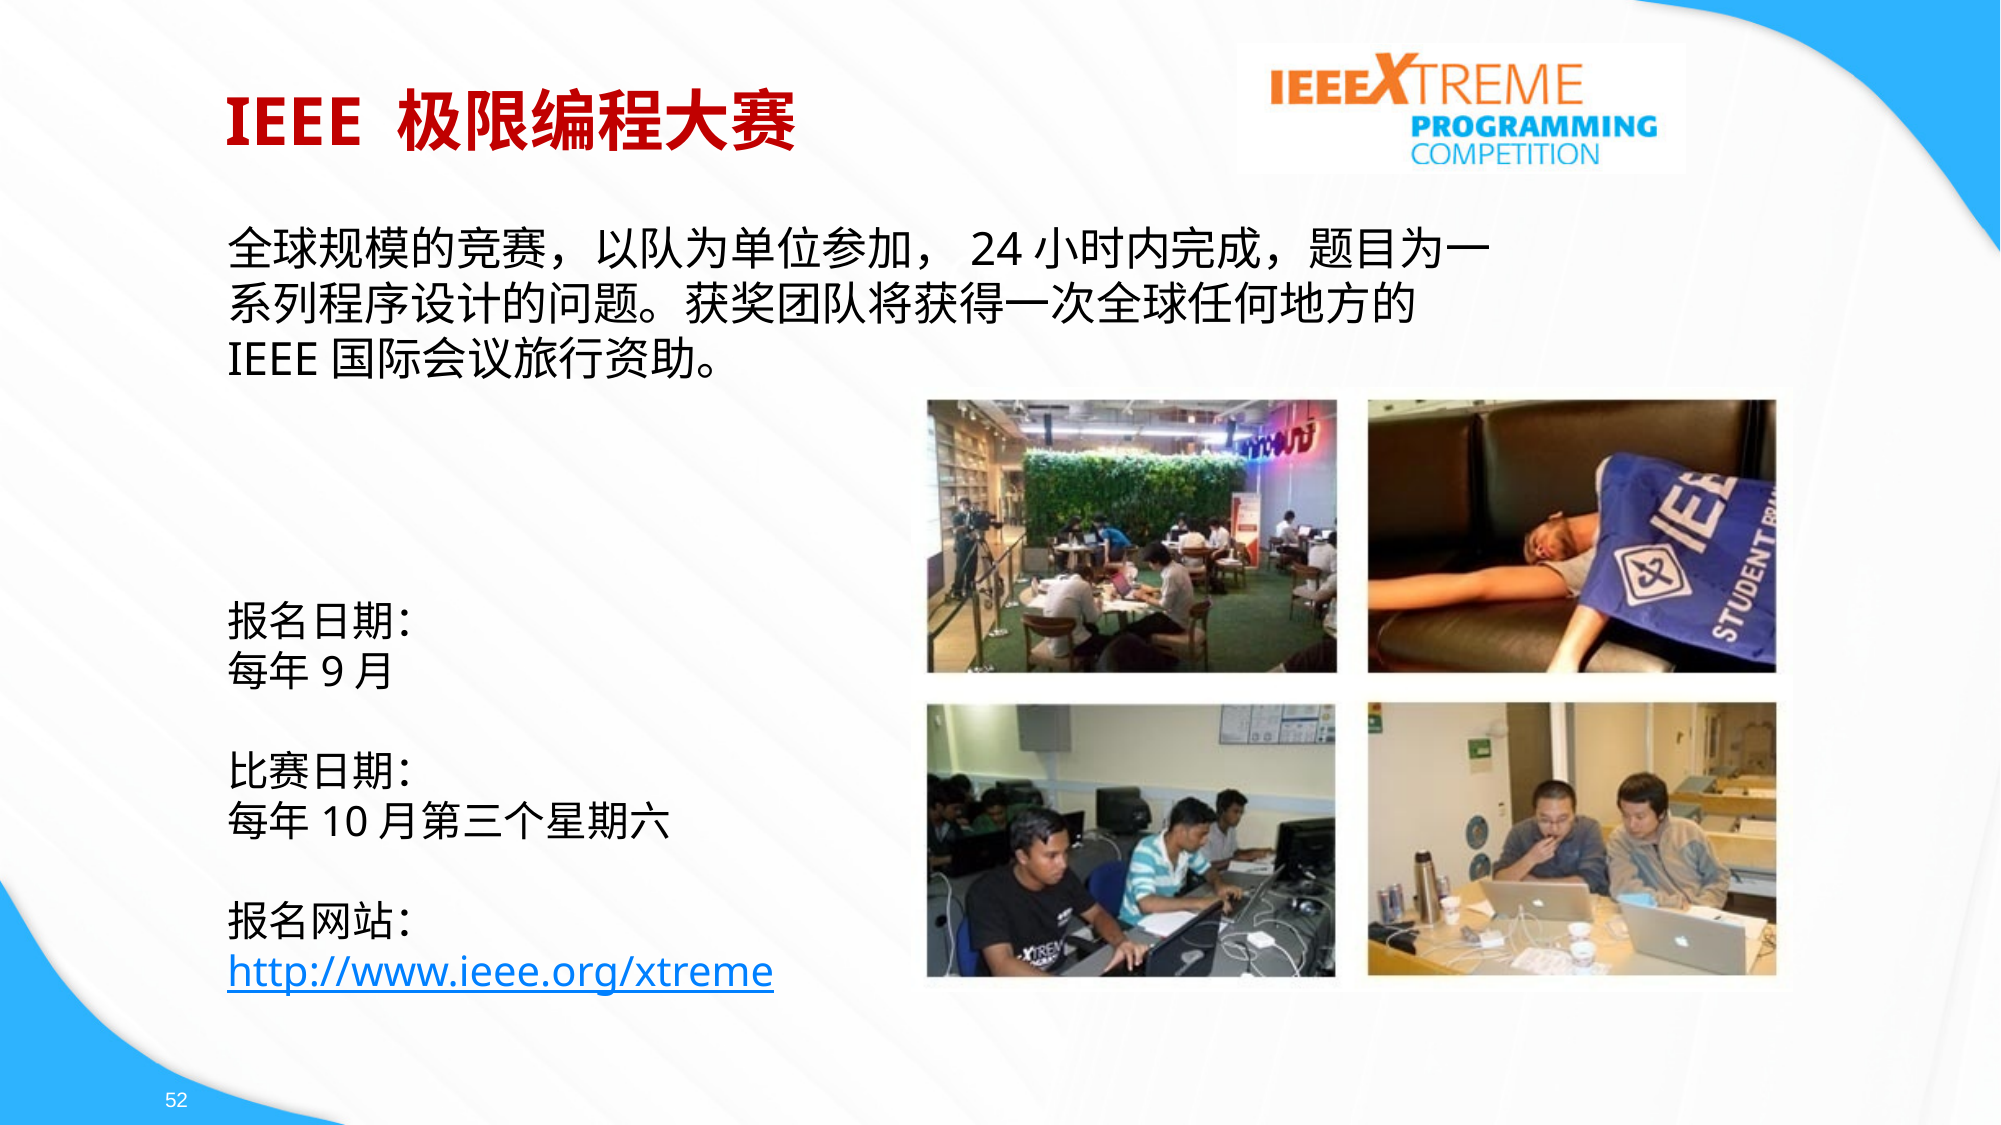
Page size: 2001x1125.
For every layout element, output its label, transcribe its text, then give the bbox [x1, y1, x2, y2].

picture [0, 0, 2001, 1125]
slide_number 52 [149, 1079, 351, 1118]
text_box IEEE 极限编程大赛 [210, 71, 1498, 185]
text_box 全球规模的竞赛，以队为单位参加，24小时内完成，题目为一系列程序设计的问题。获奖团队将获得一次全球任何地方的IEEE国际会议旅行资助。 报名日期： 每年9月 比赛日期： 每年10月第三个星期六 报名网站： http://www.ieee.org/xtreme [212, 212, 1513, 1010]
